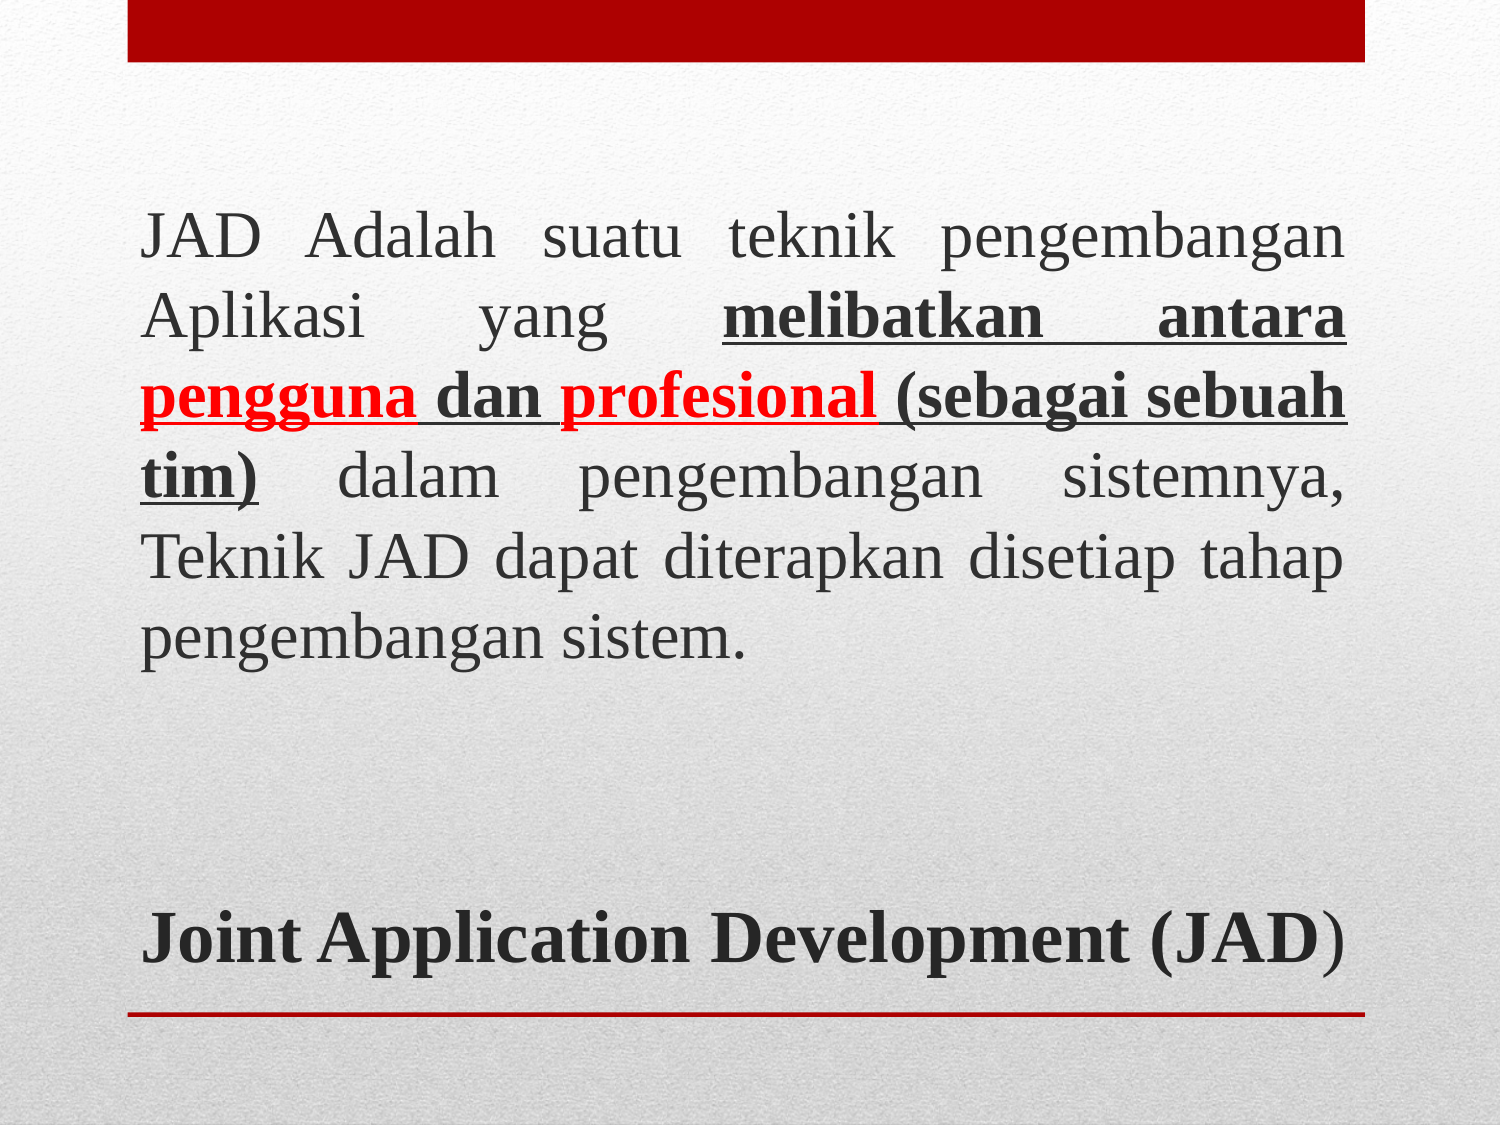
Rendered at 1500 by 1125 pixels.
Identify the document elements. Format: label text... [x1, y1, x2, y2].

list JAD Adalah suatu teknik pengembangan Aplikasi yang melibatkan antara pengguna dan profesional (sebagai sebuah tim) dalam pengembangan sistemnya, Teknik JAD dapat diterapkan disetiap tahap pengembangan sistem. [125, 112, 1363, 750]
title Joint Application Development (JAD) [125, 900, 1413, 1075]
